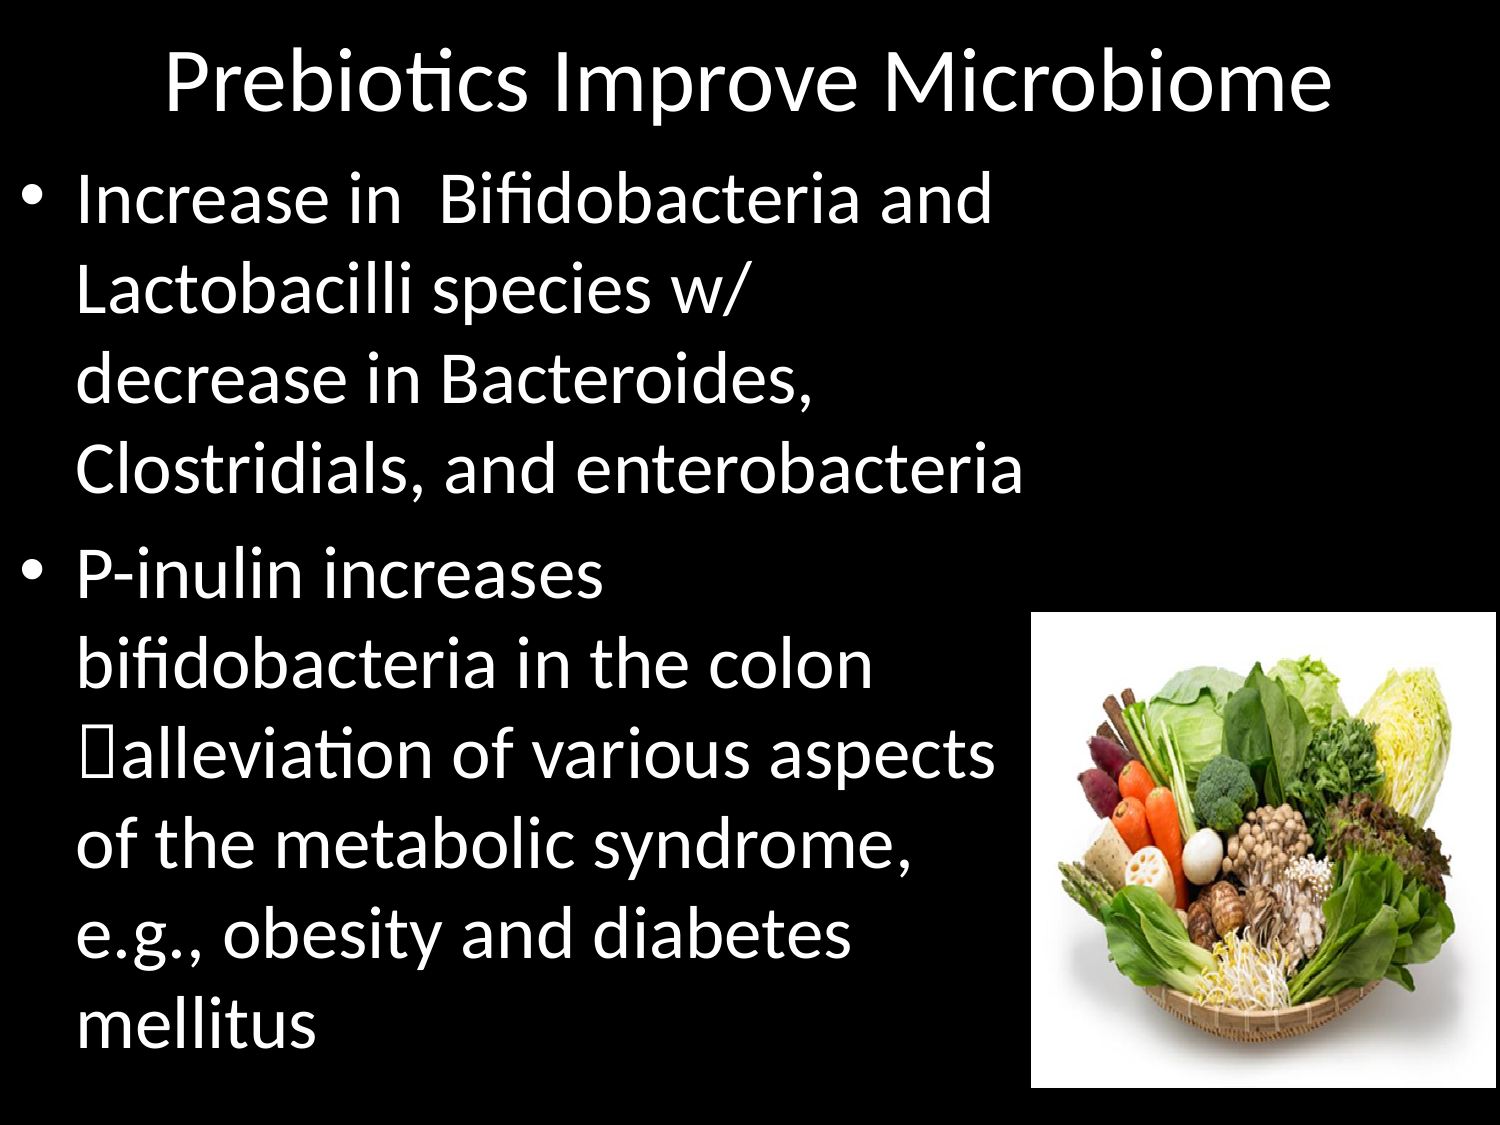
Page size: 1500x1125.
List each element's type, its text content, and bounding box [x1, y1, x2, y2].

list Increase in Bifidobacteria and Lactobacilli species w/ decrease in Bacteroides, Clostridials, and enterobacteria P-inulin increases bifidobacteria in the colon alleviation of various aspects of the metabolic syndrome, e.g., obesity and diabetes mellitus [4, 140, 1050, 1116]
title Prebiotics Improve Microbiome [75, 12, 1425, 138]
picture [1031, 612, 1496, 1088]
